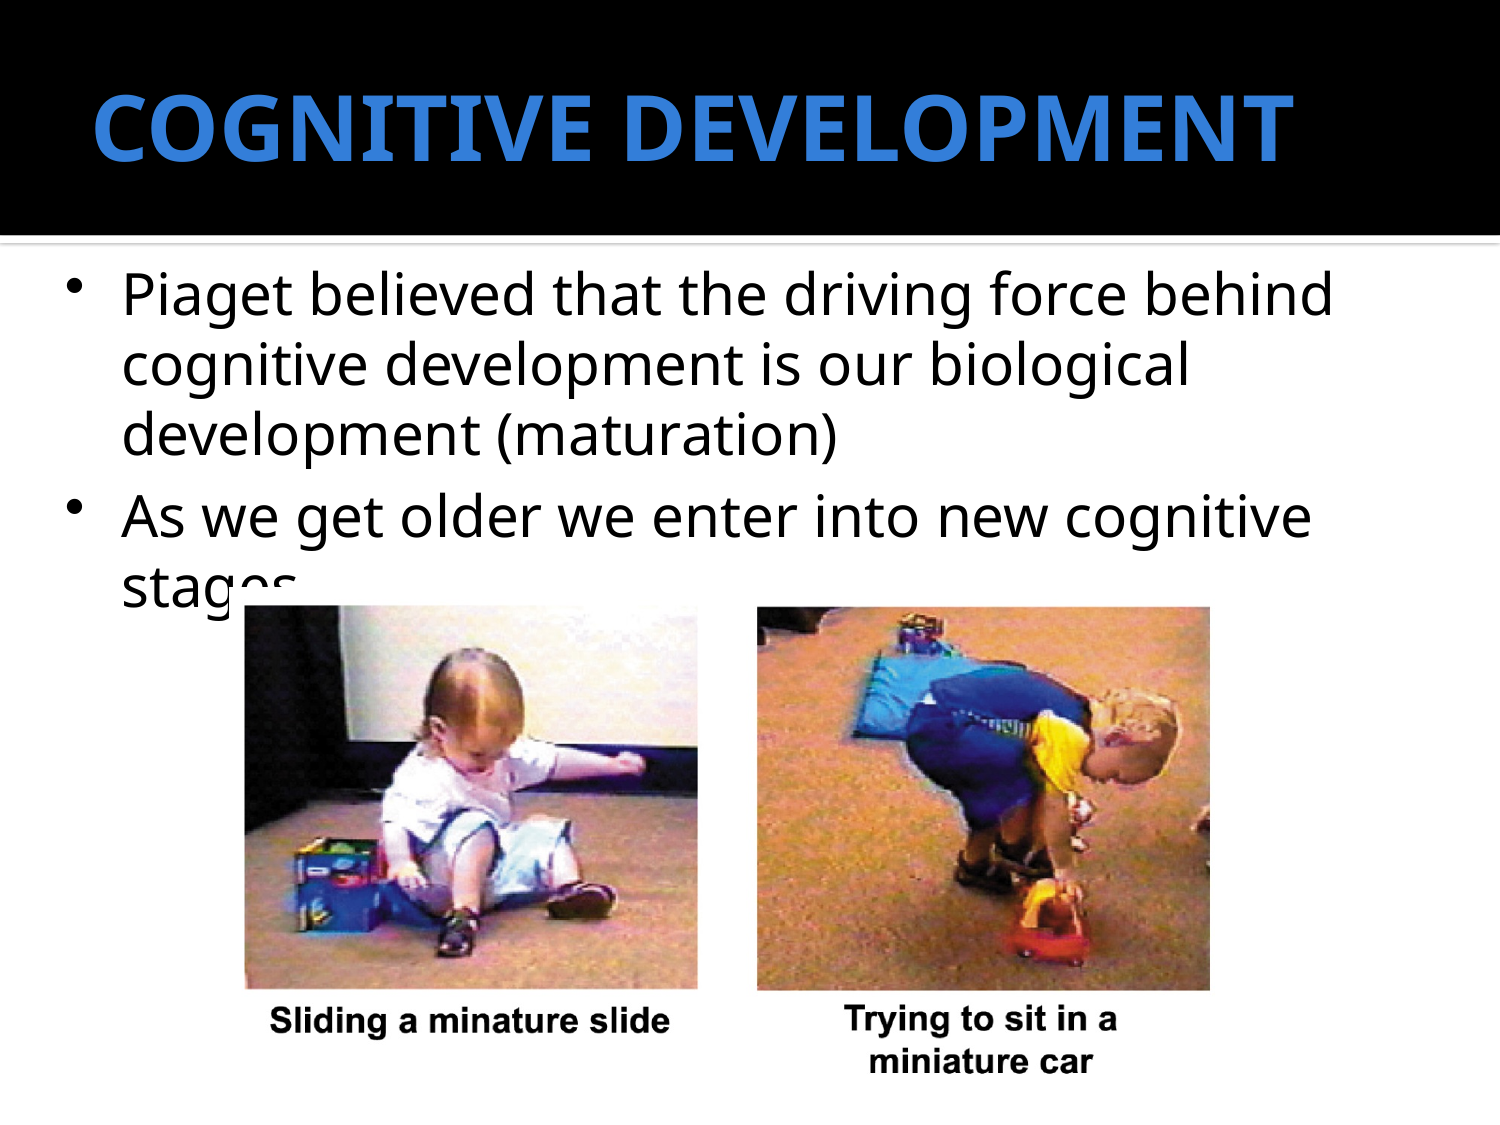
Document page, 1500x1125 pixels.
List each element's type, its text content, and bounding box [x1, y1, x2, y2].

text_box Piaget believed that the driving force behind cognitive development is our biological development (maturation) As we get older we enter into new cognitive stages. [49, 249, 1463, 775]
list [228, 587, 1225, 1088]
title COGNITIVE DEVELOPMENT [75, 62, 1350, 188]
